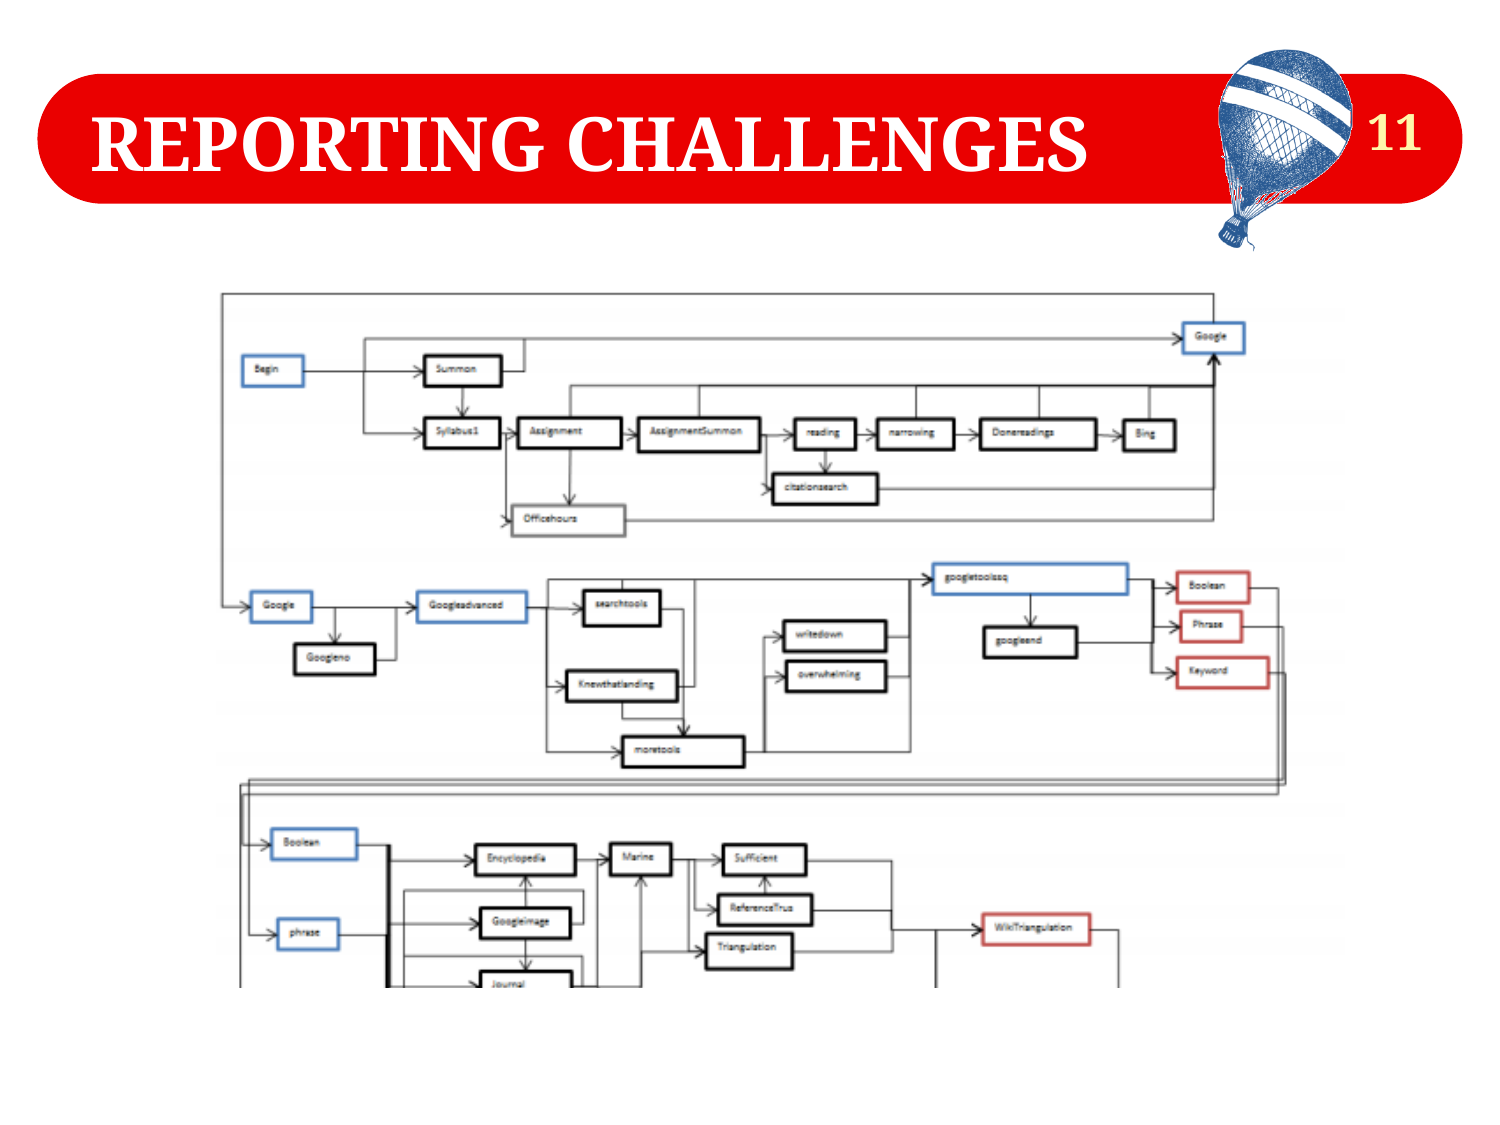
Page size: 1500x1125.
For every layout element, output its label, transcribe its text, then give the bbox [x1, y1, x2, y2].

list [187, 274, 1345, 989]
slide_number 11 [1088, 104, 1439, 165]
title Reporting Challenges [75, 45, 1425, 238]
